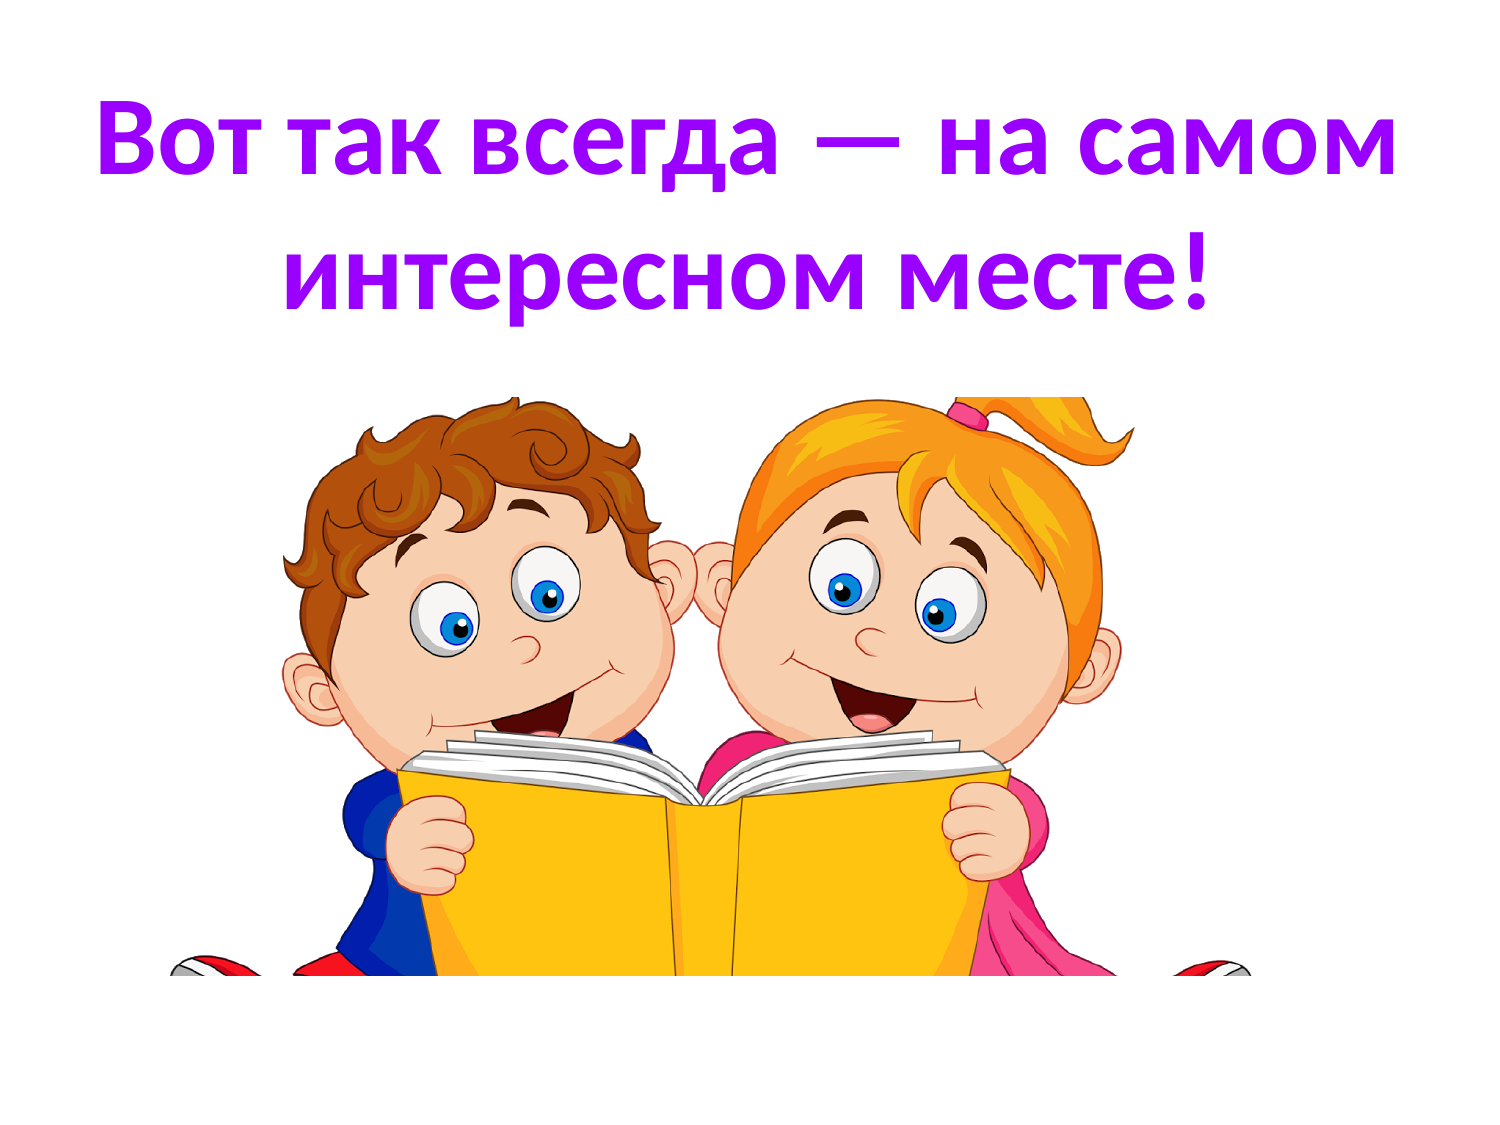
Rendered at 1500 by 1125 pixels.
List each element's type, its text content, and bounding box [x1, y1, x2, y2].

text_box Вот так всегда — на самом интересном месте! [57, 54, 1440, 340]
picture [159, 396, 1263, 977]
